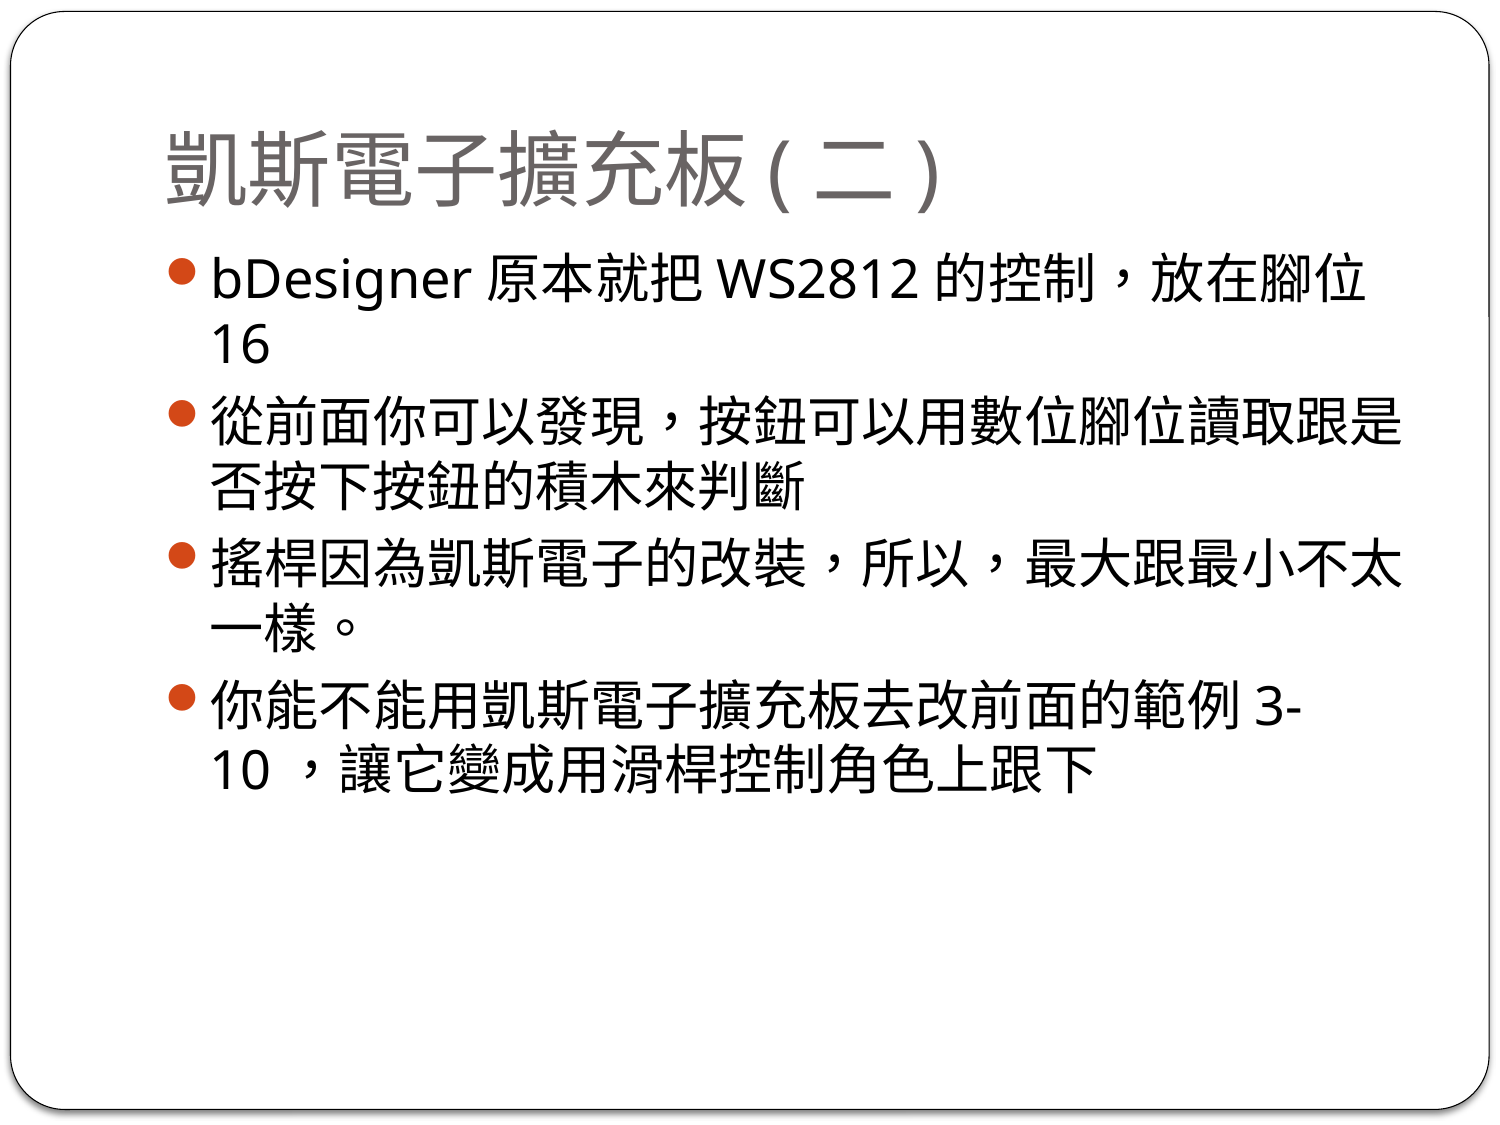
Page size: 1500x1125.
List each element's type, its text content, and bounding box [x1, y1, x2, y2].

title 凱斯電子擴充板(二) [150, 45, 1425, 233]
list bDesigner原本就把WS2812的控制，放在腳位16 從前面你可以發現，按鈕可以用數位腳位讀取跟是否按下按鈕的積木來判斷 搖桿因為凱斯電子的改裝，所以，最大跟最小不太一樣。 你能不能用凱斯電子擴充板去改前面的範例3-10，讓它變成用滑桿控制角色上跟下 [150, 237, 1425, 988]
